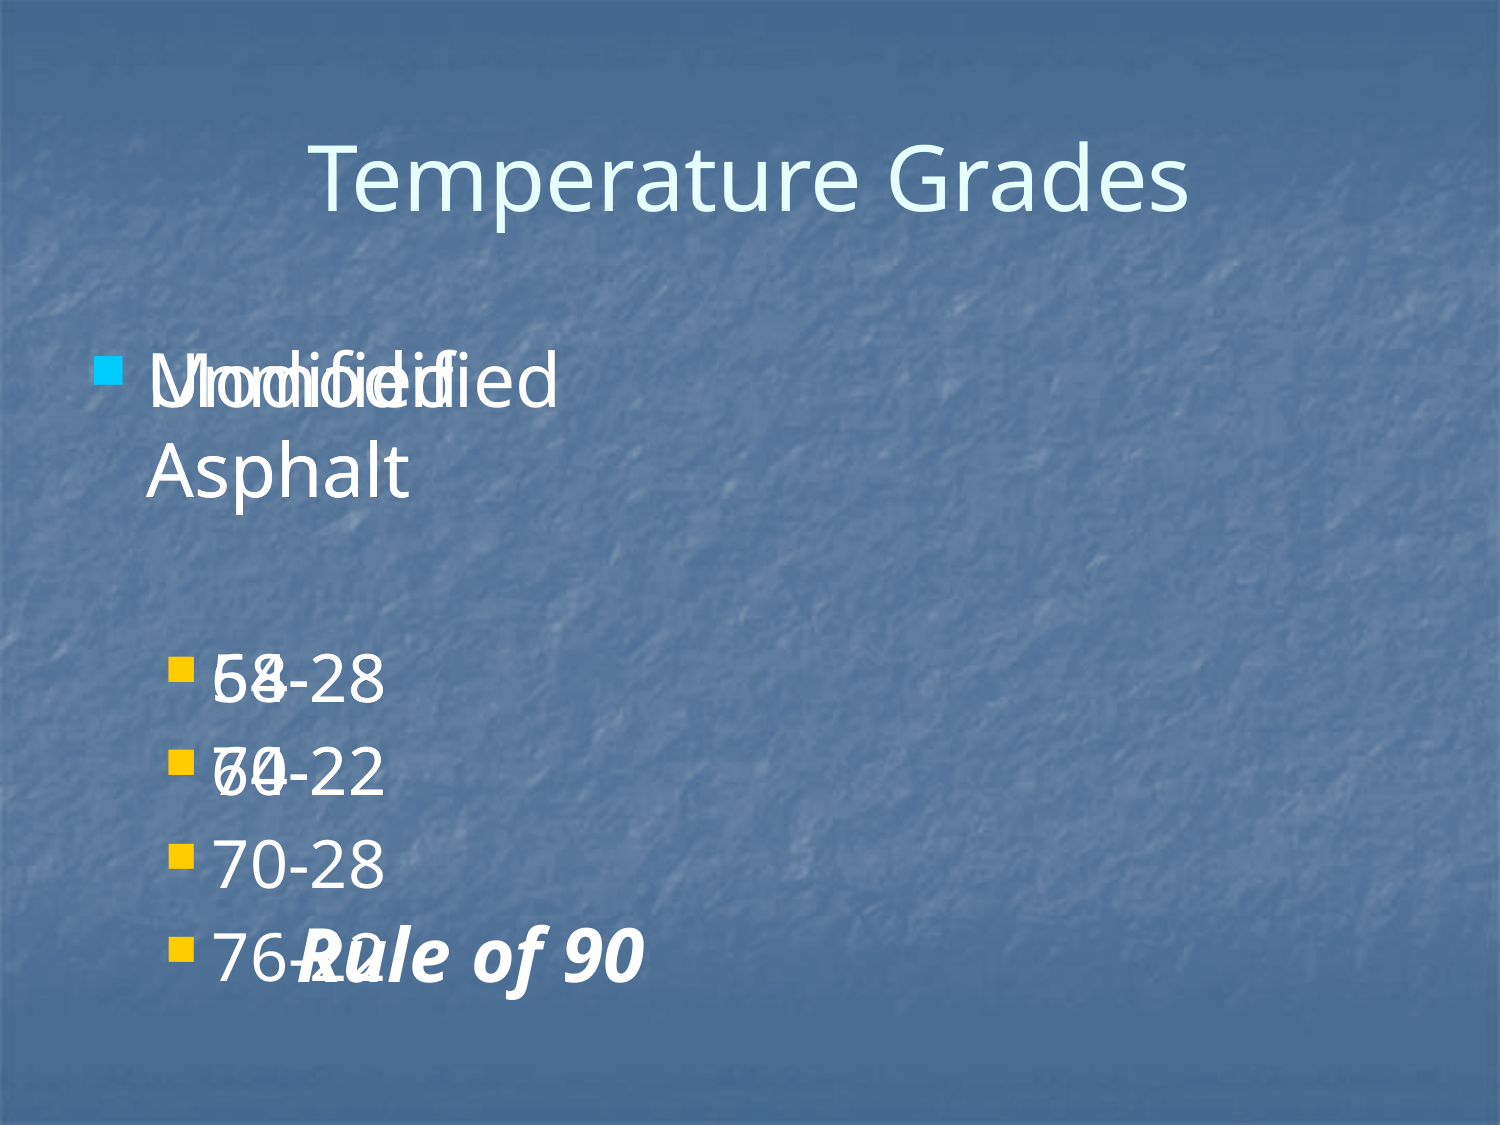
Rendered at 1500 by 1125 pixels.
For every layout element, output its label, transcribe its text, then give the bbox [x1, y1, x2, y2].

list Modified Asphalt 64-28 70-22 70-28 76-22 [74, 324, 1426, 1001]
title Temperature Grades [74, 62, 1426, 288]
text_box Rule of 90 [282, 899, 661, 1005]
